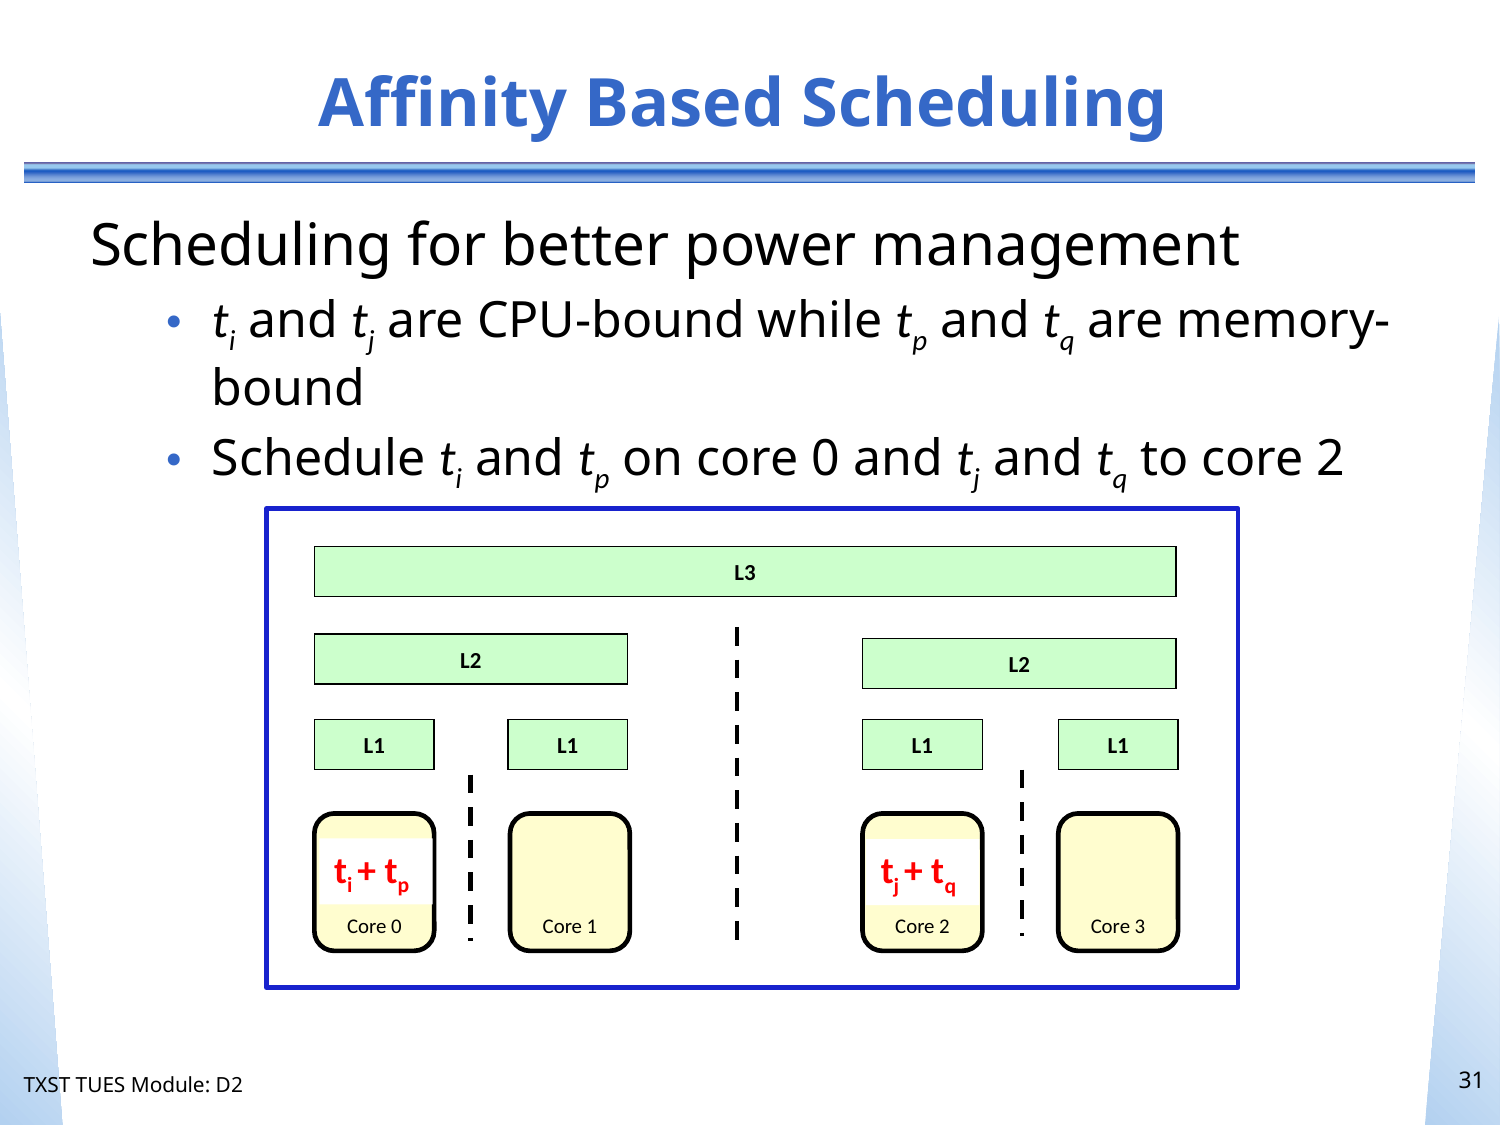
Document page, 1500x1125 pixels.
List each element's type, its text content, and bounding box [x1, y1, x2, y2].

slide_number 31 [1424, 1037, 1500, 1125]
picture [24, 162, 1475, 183]
list Scheduling for better power management ti and tj are CPU-bound while tp and tq are memory-bound Schedule ti and tp on core 0 and tj and tq to core 2 [74, 199, 1426, 1038]
title Affinity Based Scheduling [37, 37, 1451, 163]
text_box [266, 508, 1239, 988]
